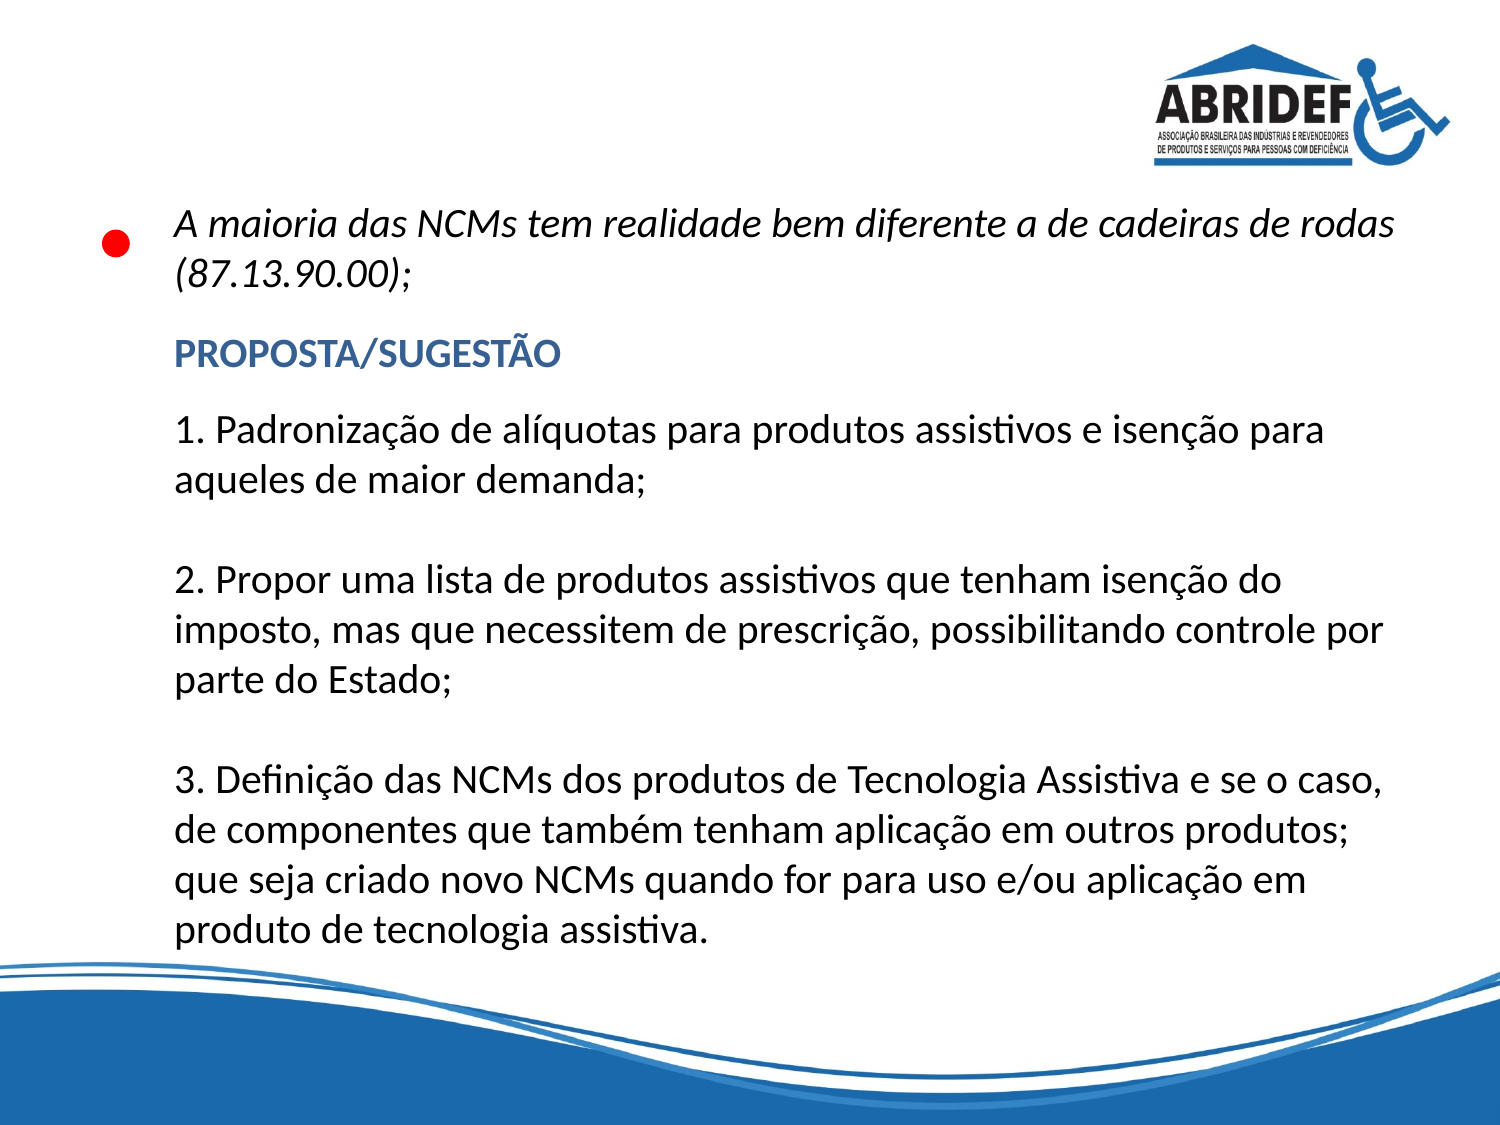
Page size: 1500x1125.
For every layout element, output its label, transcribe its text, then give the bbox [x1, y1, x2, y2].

title [75, 45, 1425, 233]
text_box A maioria das NCMs tem realidade bem diferente a de cadeiras de rodas (87.13.90.00); PROPOSTA/SUGESTÃO 1. Padronização de alíquotas para produtos assistivos e isenção para aqueles de maior demanda; 2. Propor uma lista de produtos assistivos que tenham isenção do imposto, mas que necessitem de prescrição, possibilitando controle por parte do Estado; 3. Definição das NCMs dos produtos de Tecnologia Assistiva e se o caso, de componentes que também tenham aplicação em outros produtos; que seja criado novo NCMs quando for para uso e/ou aplicação em produto de tecnologia assistiva. [159, 138, 1435, 960]
picture [0, 0, 1500, 1125]
text_box [101, 229, 130, 258]
